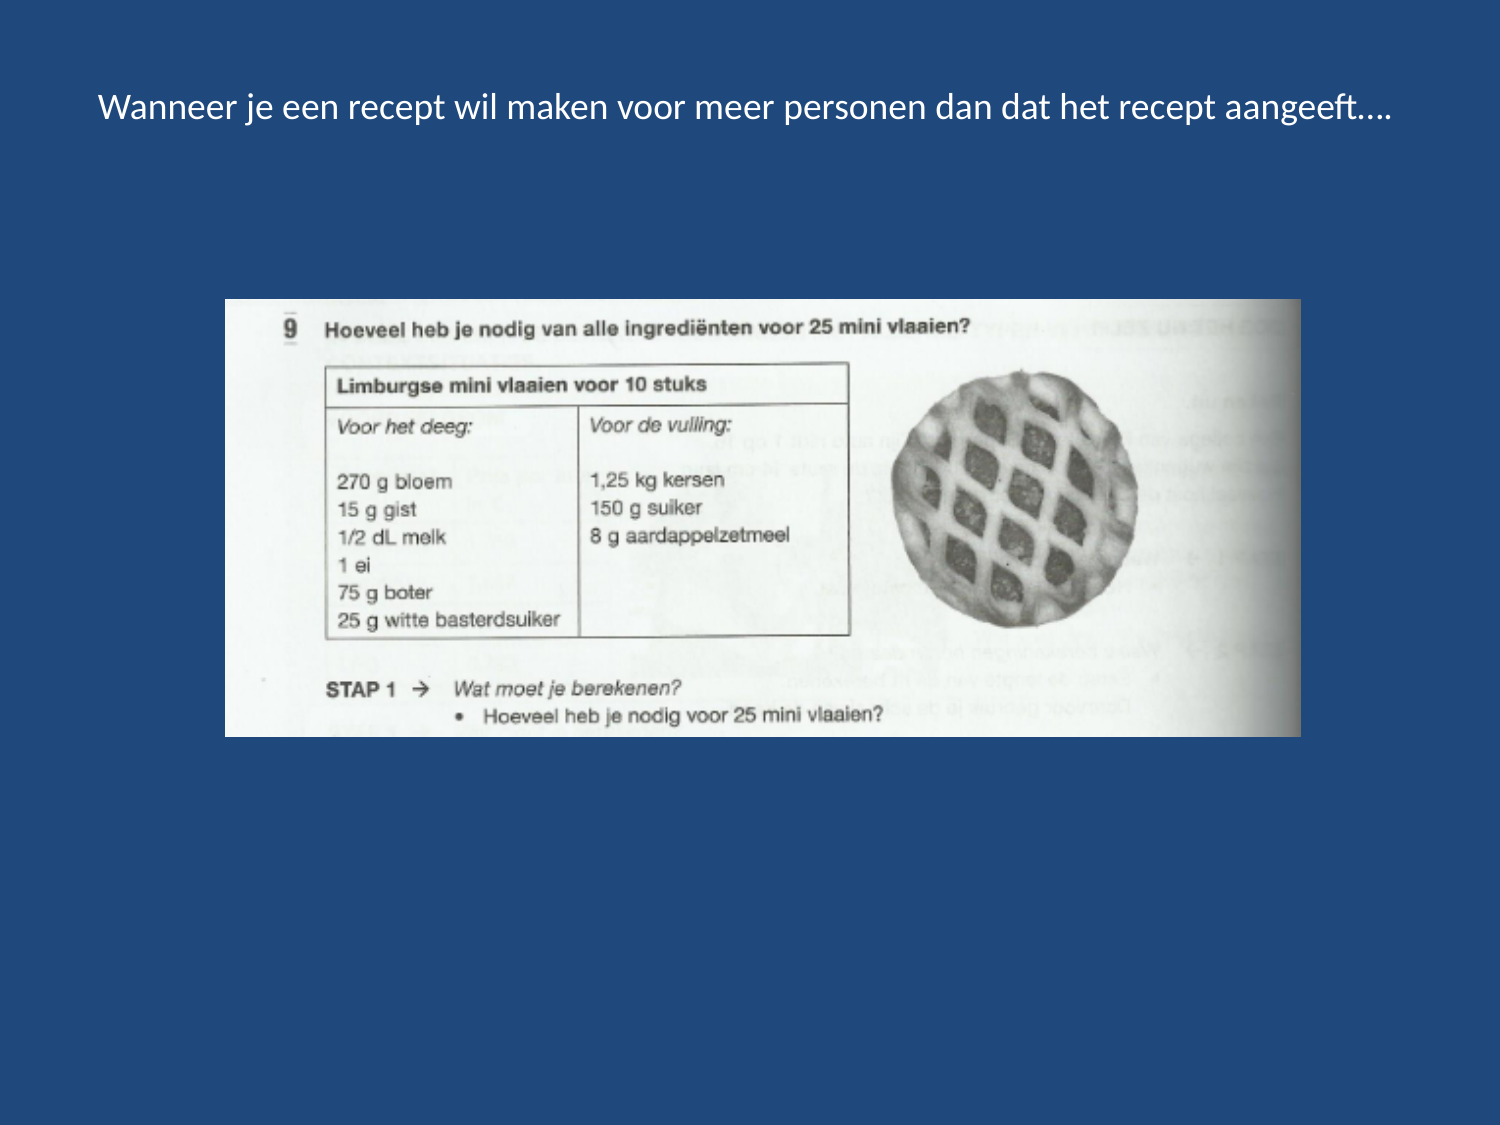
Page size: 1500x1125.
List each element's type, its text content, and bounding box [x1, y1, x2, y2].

picture [224, 299, 1301, 737]
text_box Wanneer je een recept wil maken voor meer personen dan dat het recept aangeeft…. [83, 74, 1410, 135]
